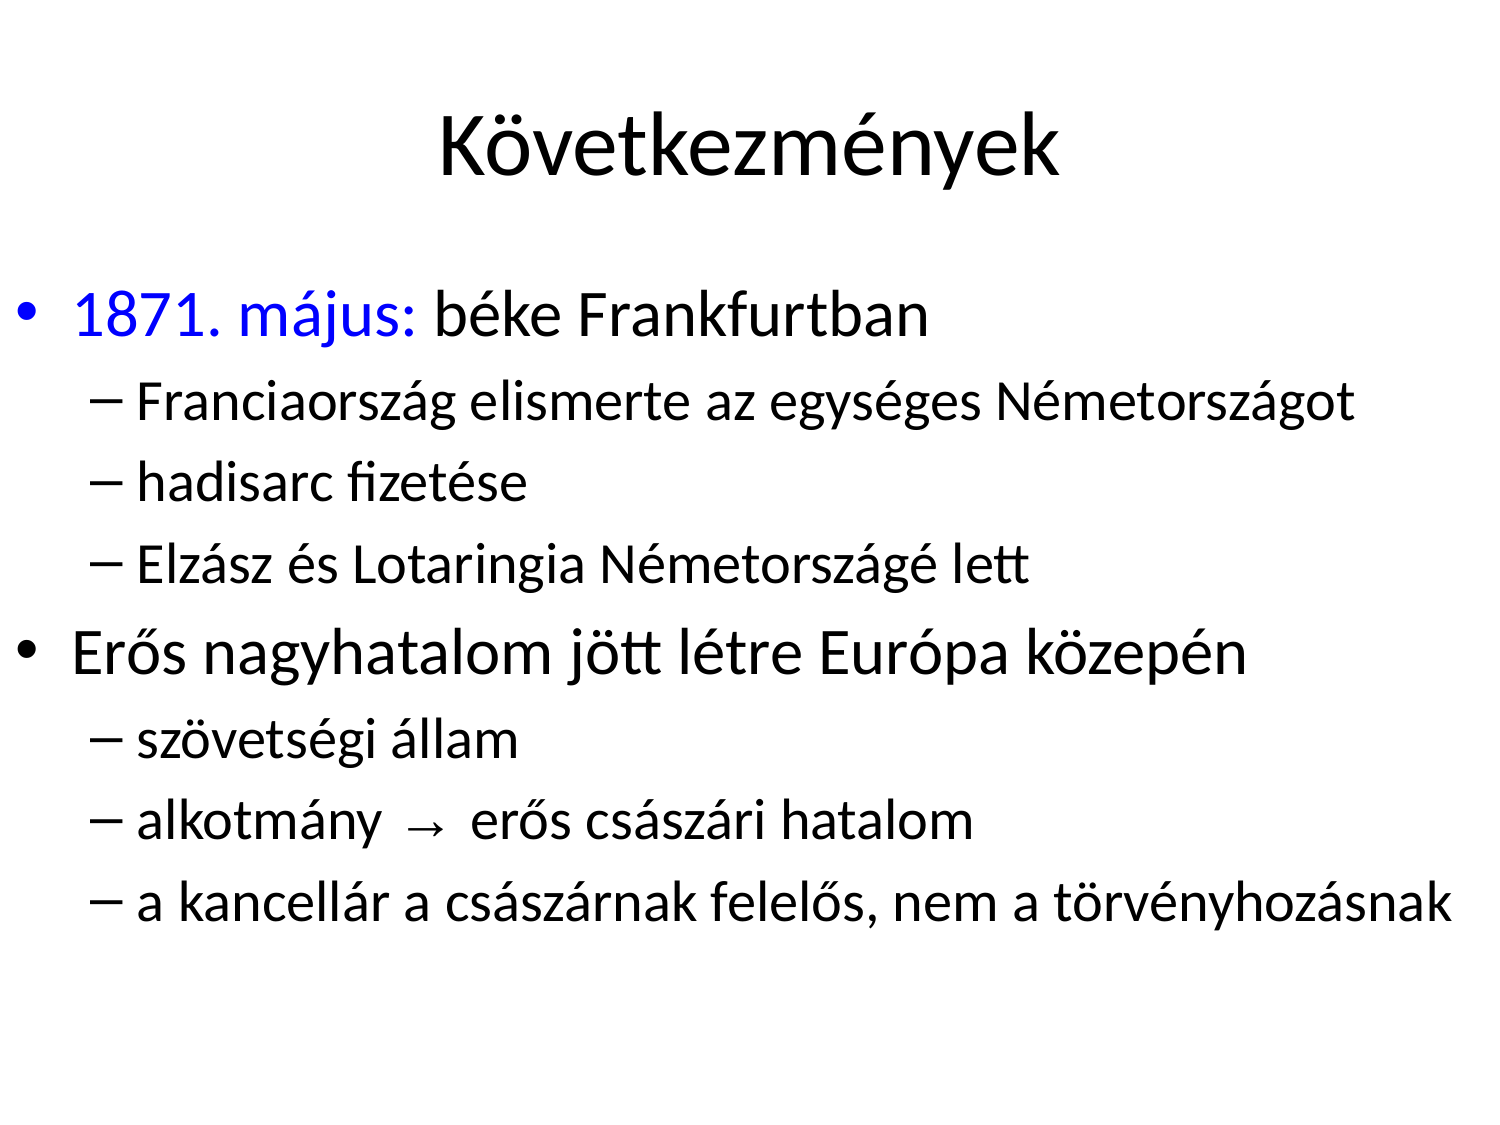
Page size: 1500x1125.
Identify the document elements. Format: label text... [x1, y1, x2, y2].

list 1871. május: béke Frankfurtban Franciaország elismerte az egységes Németországot hadisarc fizetése Elzász és Lotaringia Németországé lett Erős nagyhatalom jött létre Európa közepén szövetségi állam alkotmány → erős császári hatalom a kancellár a császárnak felelős, nem a törvényhozásnak [0, 262, 1500, 1005]
title Következmények [75, 45, 1425, 233]
